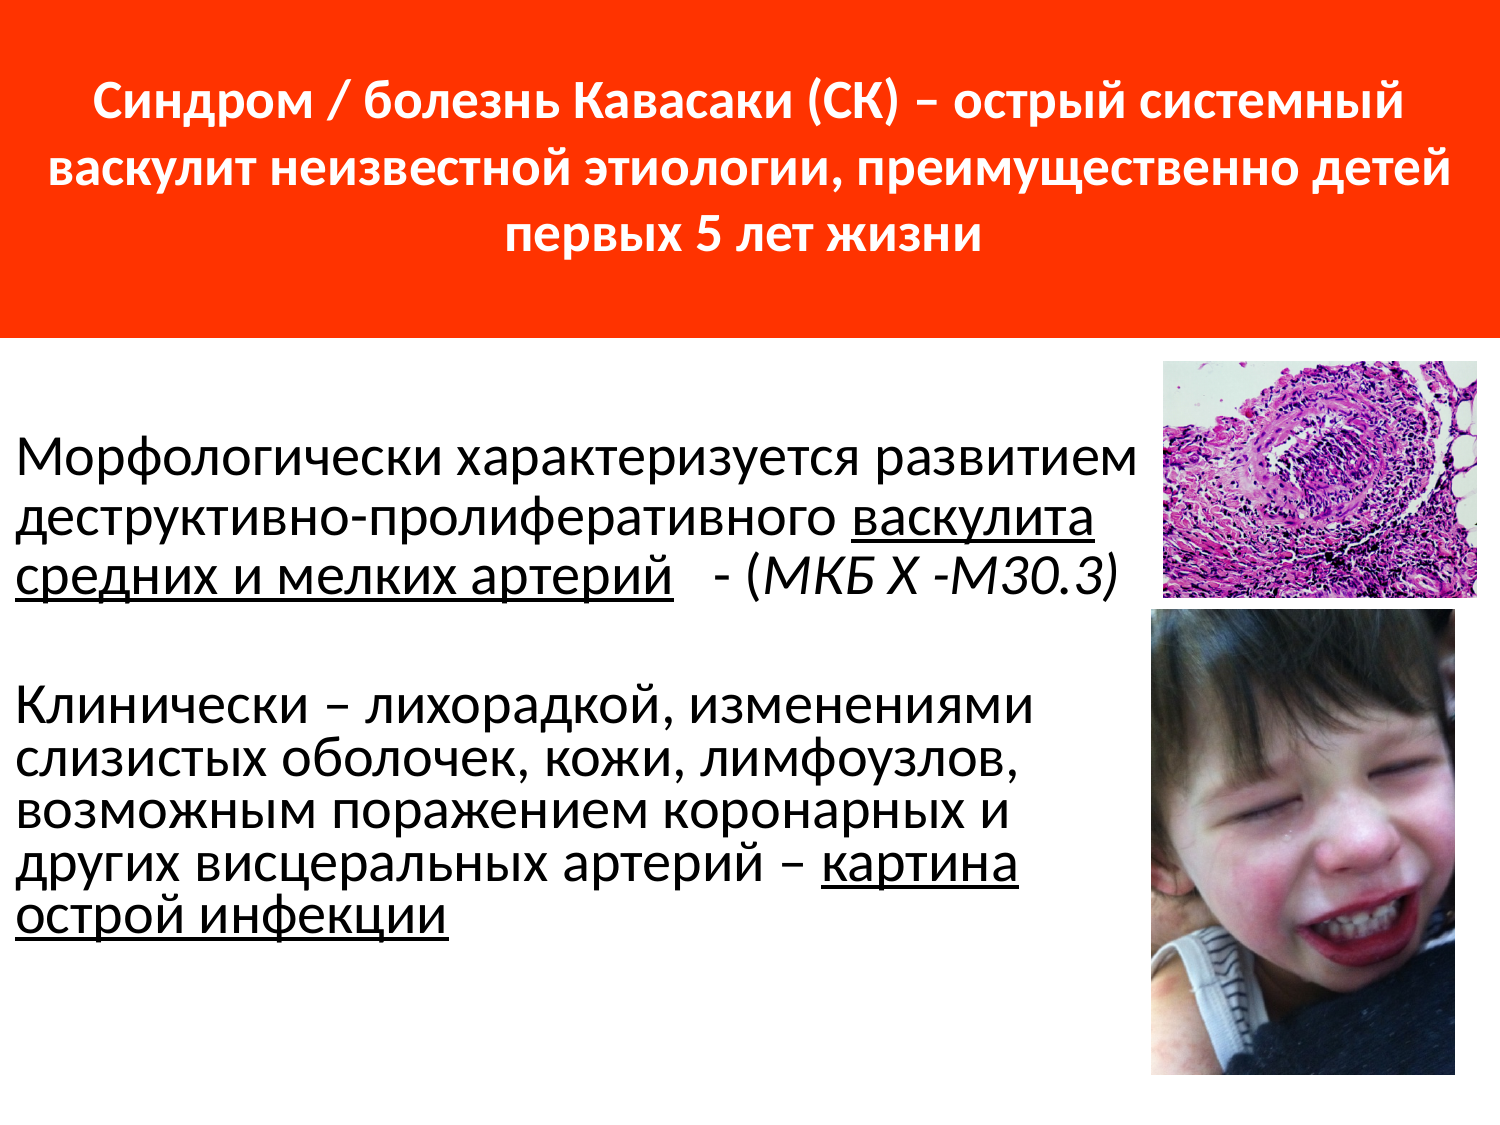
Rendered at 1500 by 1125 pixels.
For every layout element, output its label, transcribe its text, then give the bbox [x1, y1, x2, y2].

picture [1151, 609, 1456, 1075]
title Синдром / болезнь Кавасаки (СК) – острый системный васкулит неизвестной этиологии, преимущественно детей первых 5 лет жизни [0, 0, 1500, 338]
subtitle Морфологически характеризуется развитием деструктивно-пролиферативного васкулита средних и мелких артерий - (МКБ Х -М30.3) Клинически – лихорадкой, изменениями слизистых оболочек, кожи, лимфоузлов, возможным поражением коронарных и других висцеральных артерий – картина острой инфекции [0, 420, 1164, 1036]
picture [1163, 361, 1477, 598]
text_box [734, 524, 766, 586]
